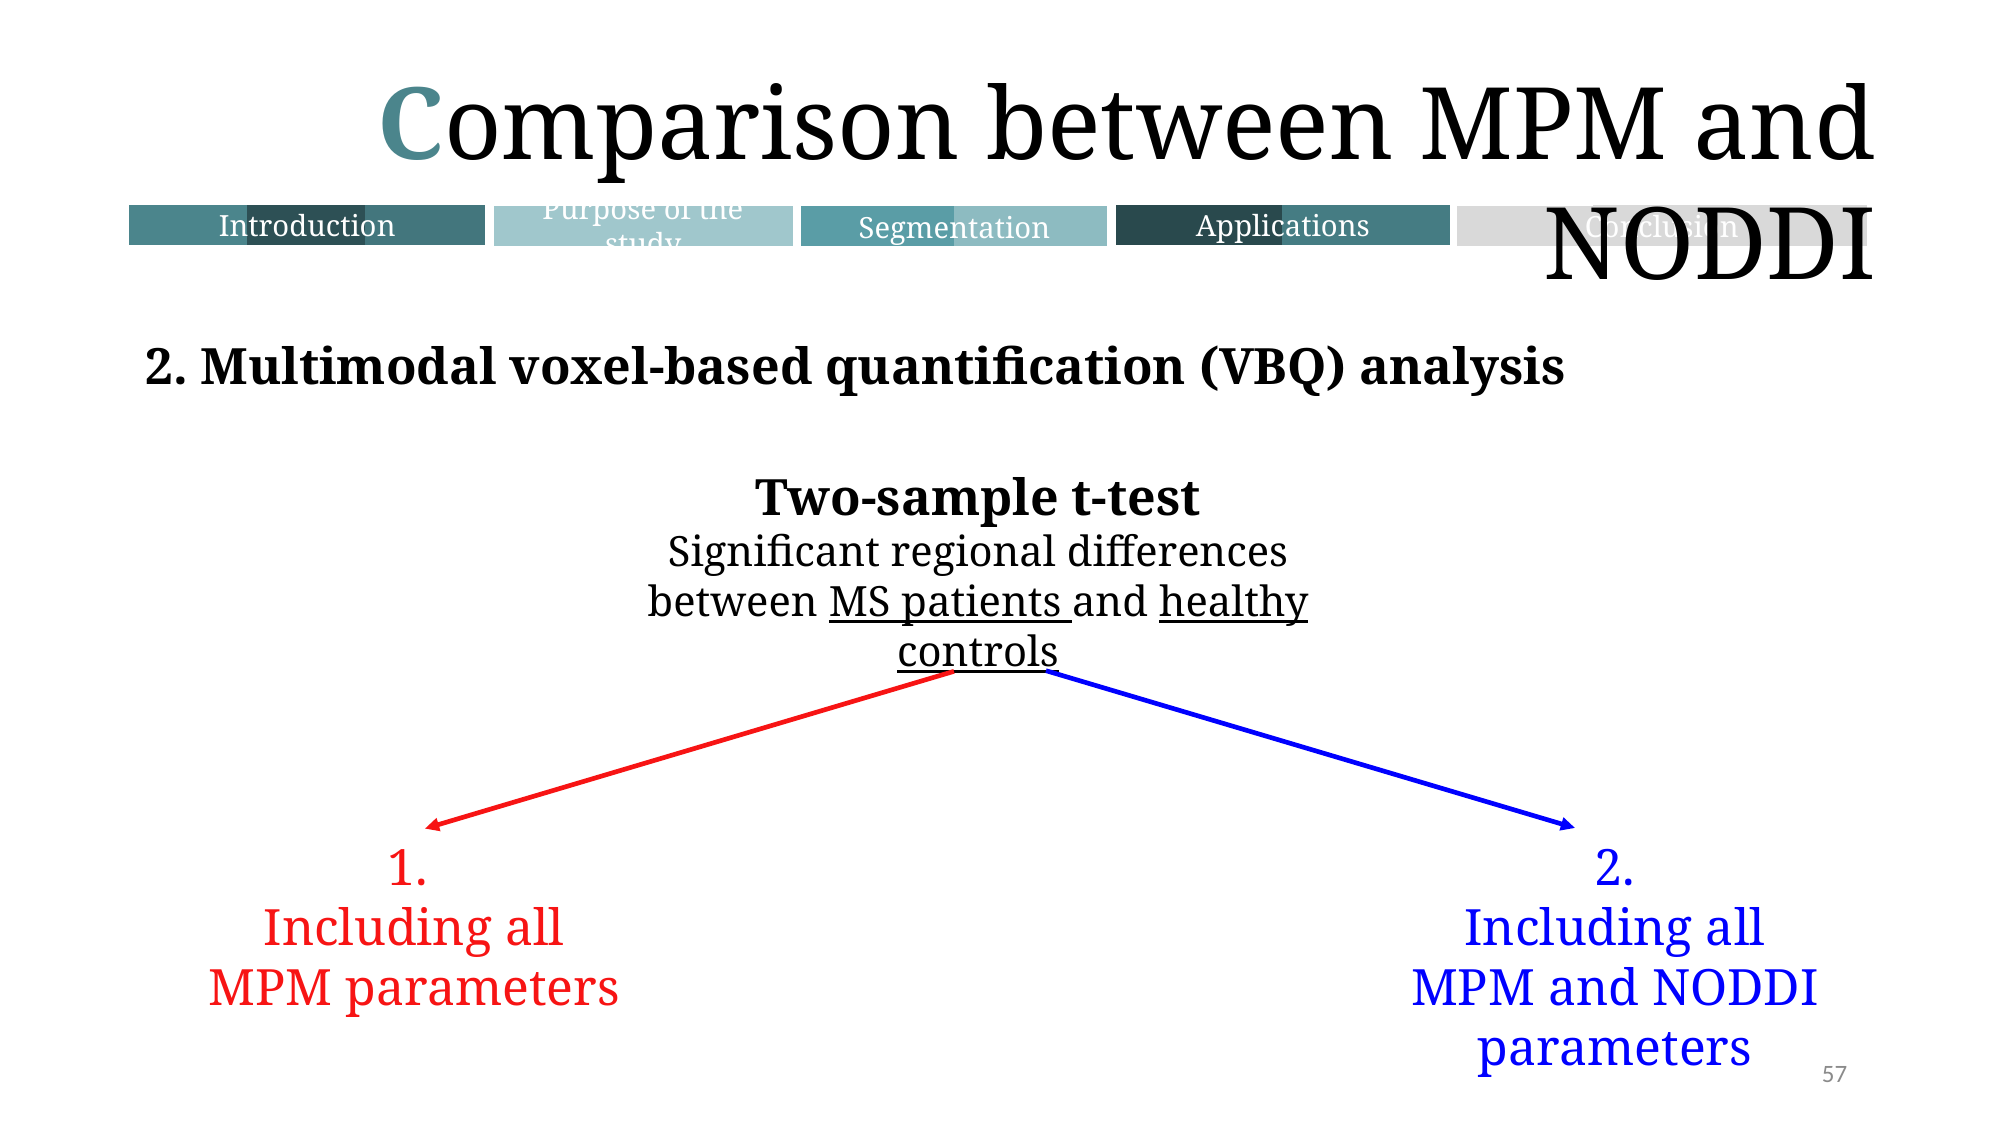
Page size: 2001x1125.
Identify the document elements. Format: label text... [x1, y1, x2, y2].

text_box Comparison between MPM and NODDI [64, 51, 1892, 307]
text_box 2. Including all MPM and NODDI parameters [1385, 828, 1844, 1084]
text_box 1. Including all MPM parameters [185, 828, 644, 1024]
slide_number 57 [1412, 1042, 1863, 1103]
text_box Two-sample t-test Significant regional differences between MS patients and healthy controls [570, 457, 1386, 683]
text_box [425, 671, 955, 829]
text_box 2. Multimodal voxel-based quantification (VBQ) analysis [130, 327, 1729, 402]
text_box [1045, 670, 1575, 828]
